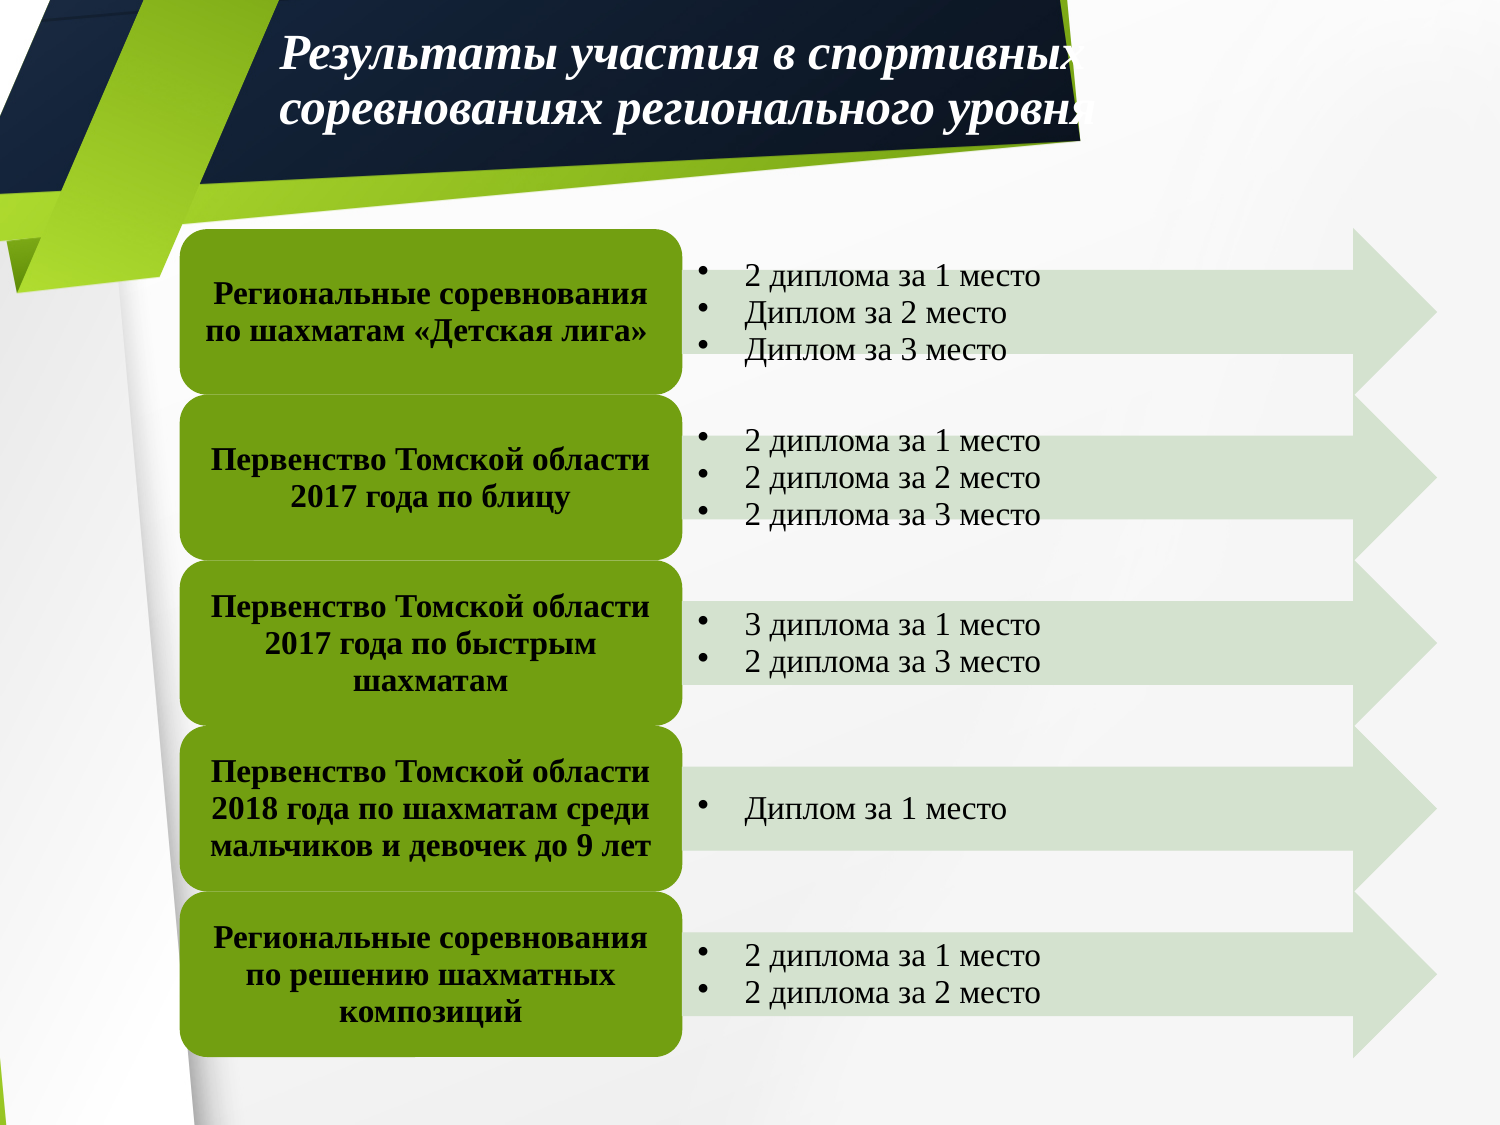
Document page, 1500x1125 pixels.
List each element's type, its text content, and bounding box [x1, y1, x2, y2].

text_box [179, 229, 1437, 1058]
title Результаты участия в спортивных соревнованиях регионального уровня [264, 17, 1125, 145]
picture [0, 0, 1500, 1125]
